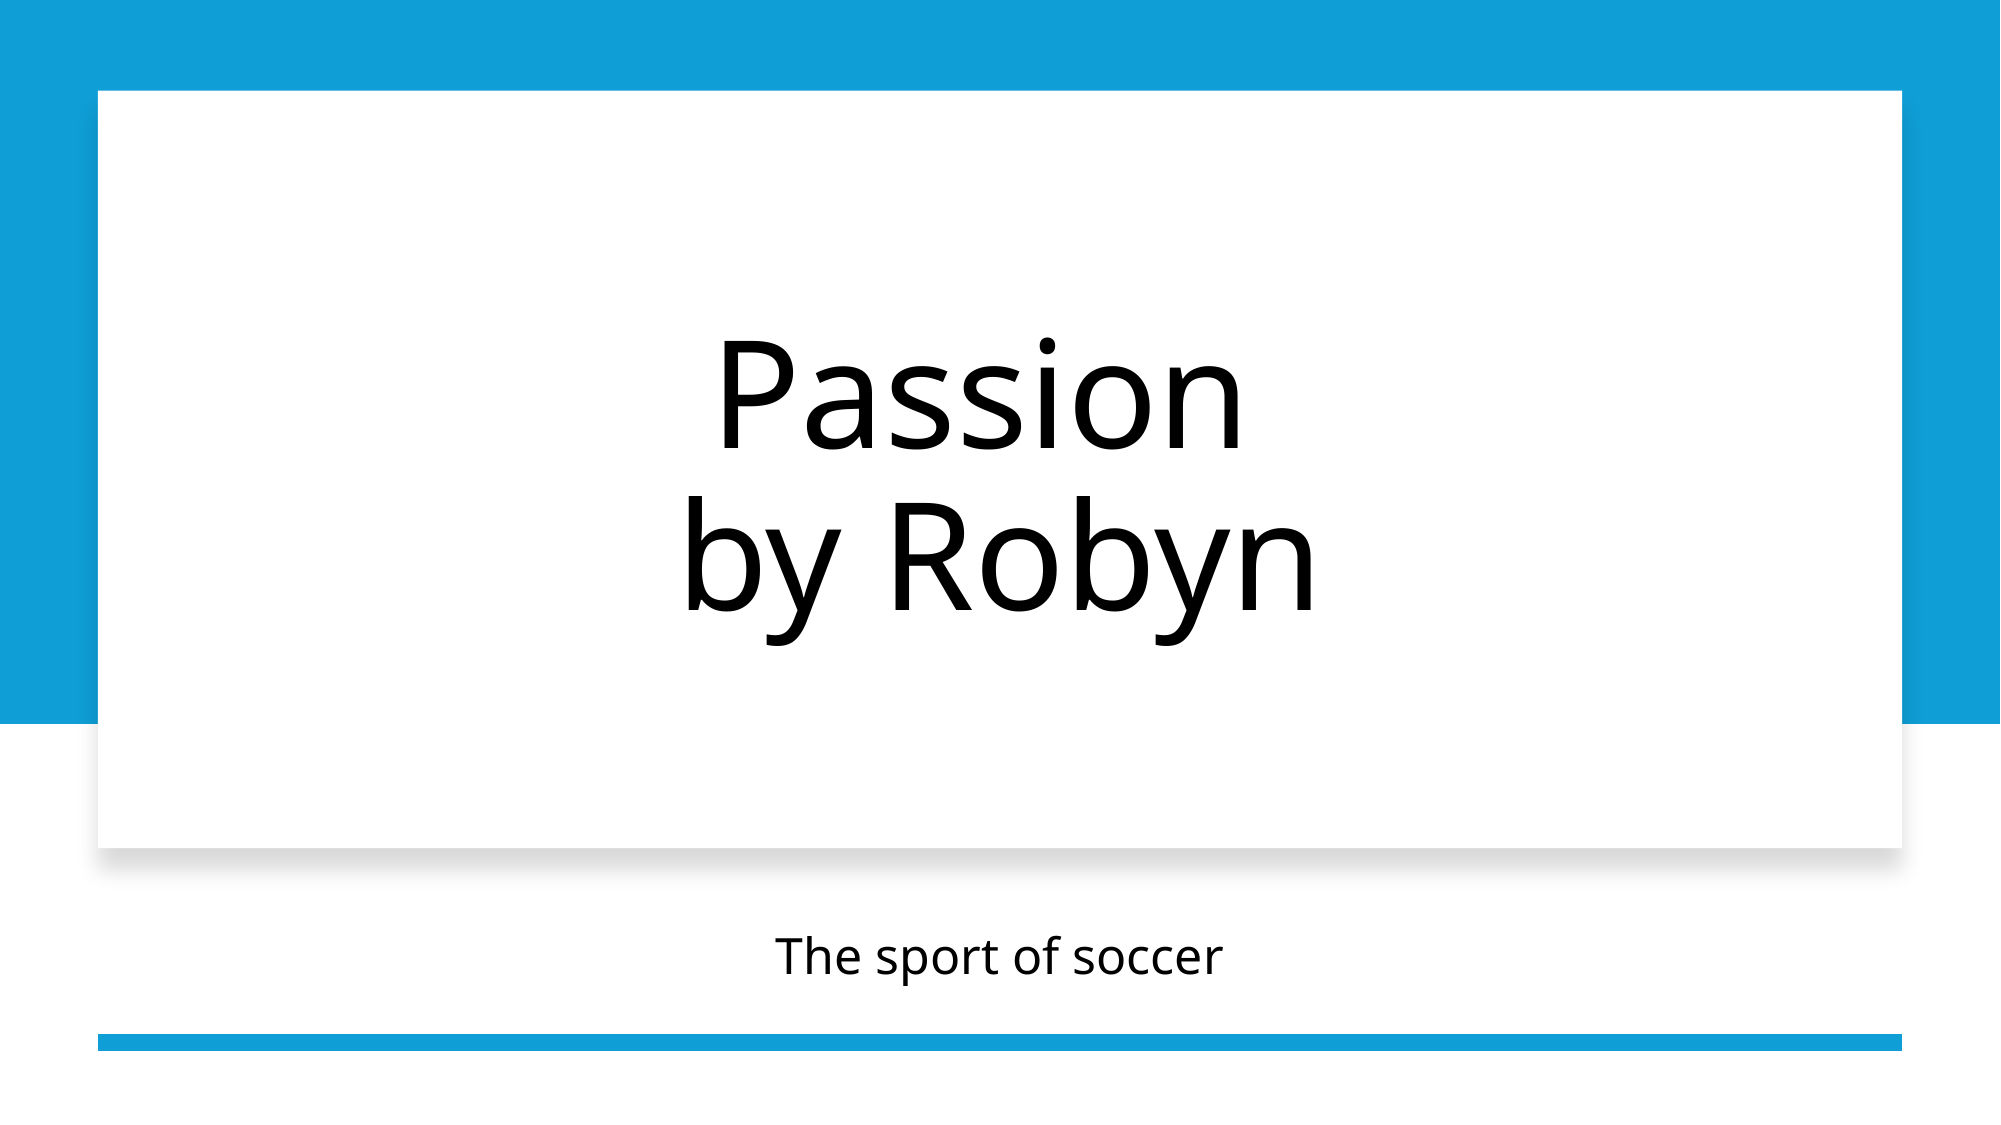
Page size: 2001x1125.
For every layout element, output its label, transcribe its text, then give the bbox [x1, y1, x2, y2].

subtitle The sport of soccer [249, 904, 1750, 1012]
text_box [0, 0, 2000, 725]
text_box [96, 89, 1904, 850]
title Passion by Robyn [249, 212, 1750, 750]
text_box [0, 725, 2000, 1125]
